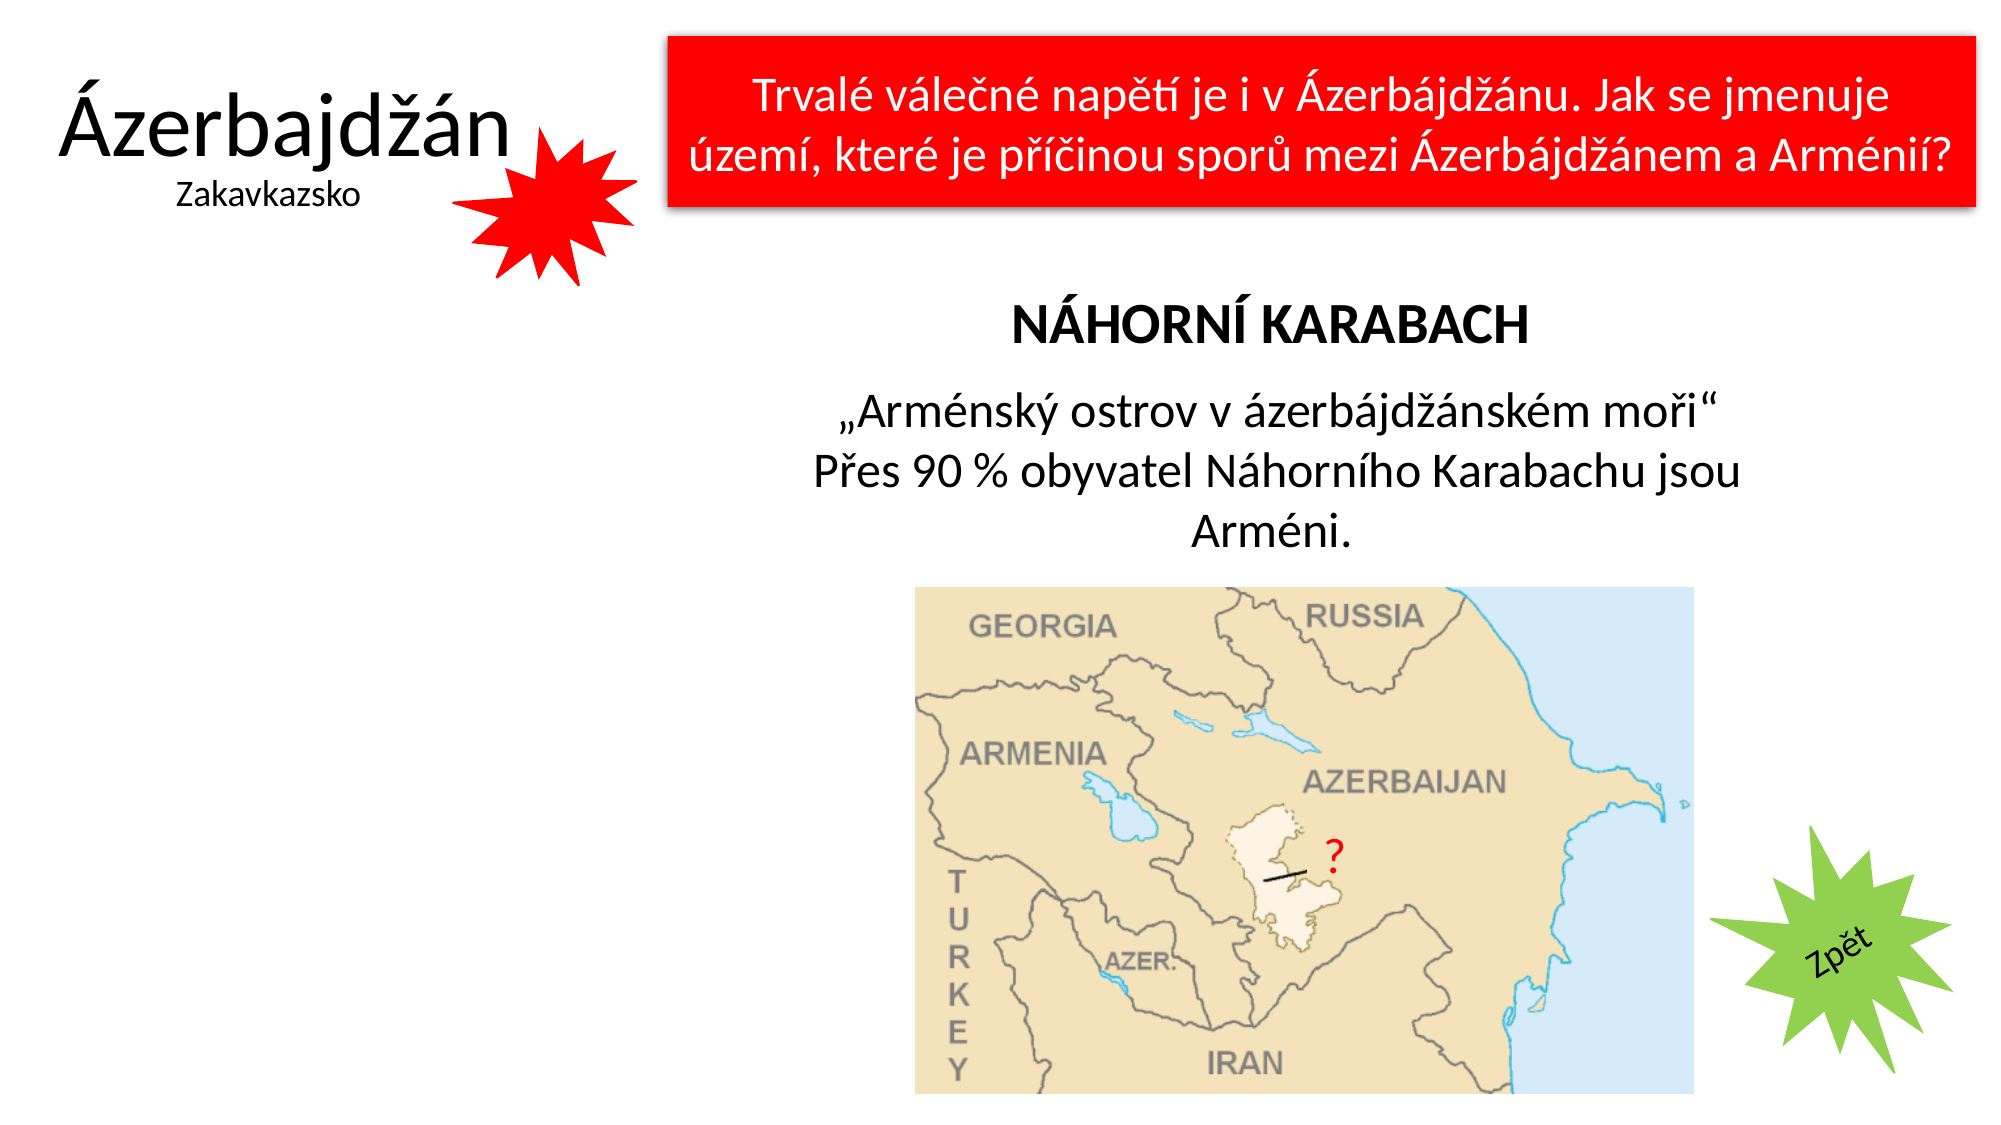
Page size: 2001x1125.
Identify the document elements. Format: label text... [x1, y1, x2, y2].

text_box Trvalé válečné napětí je i v Ázerbájdžánu. Jak se jmenuje území, které je příčinou sporů mezi Ázerbájdžánem a Arménií? [667, 36, 1977, 207]
text_box Zpět [1710, 825, 1954, 1074]
text_box Zakavkazsko [161, 161, 377, 222]
text_box NÁHORNÍ KARABACH [822, 277, 1720, 363]
text_box Ázerbajdžán [44, 57, 529, 183]
text_box „Arménský ostrov v ázerbájdžánském moři“ Přes 90 % obyvatel Náhorního Karabachu jsou Arméni. [795, 370, 1760, 566]
text_box [452, 126, 638, 287]
picture [915, 587, 1694, 1094]
